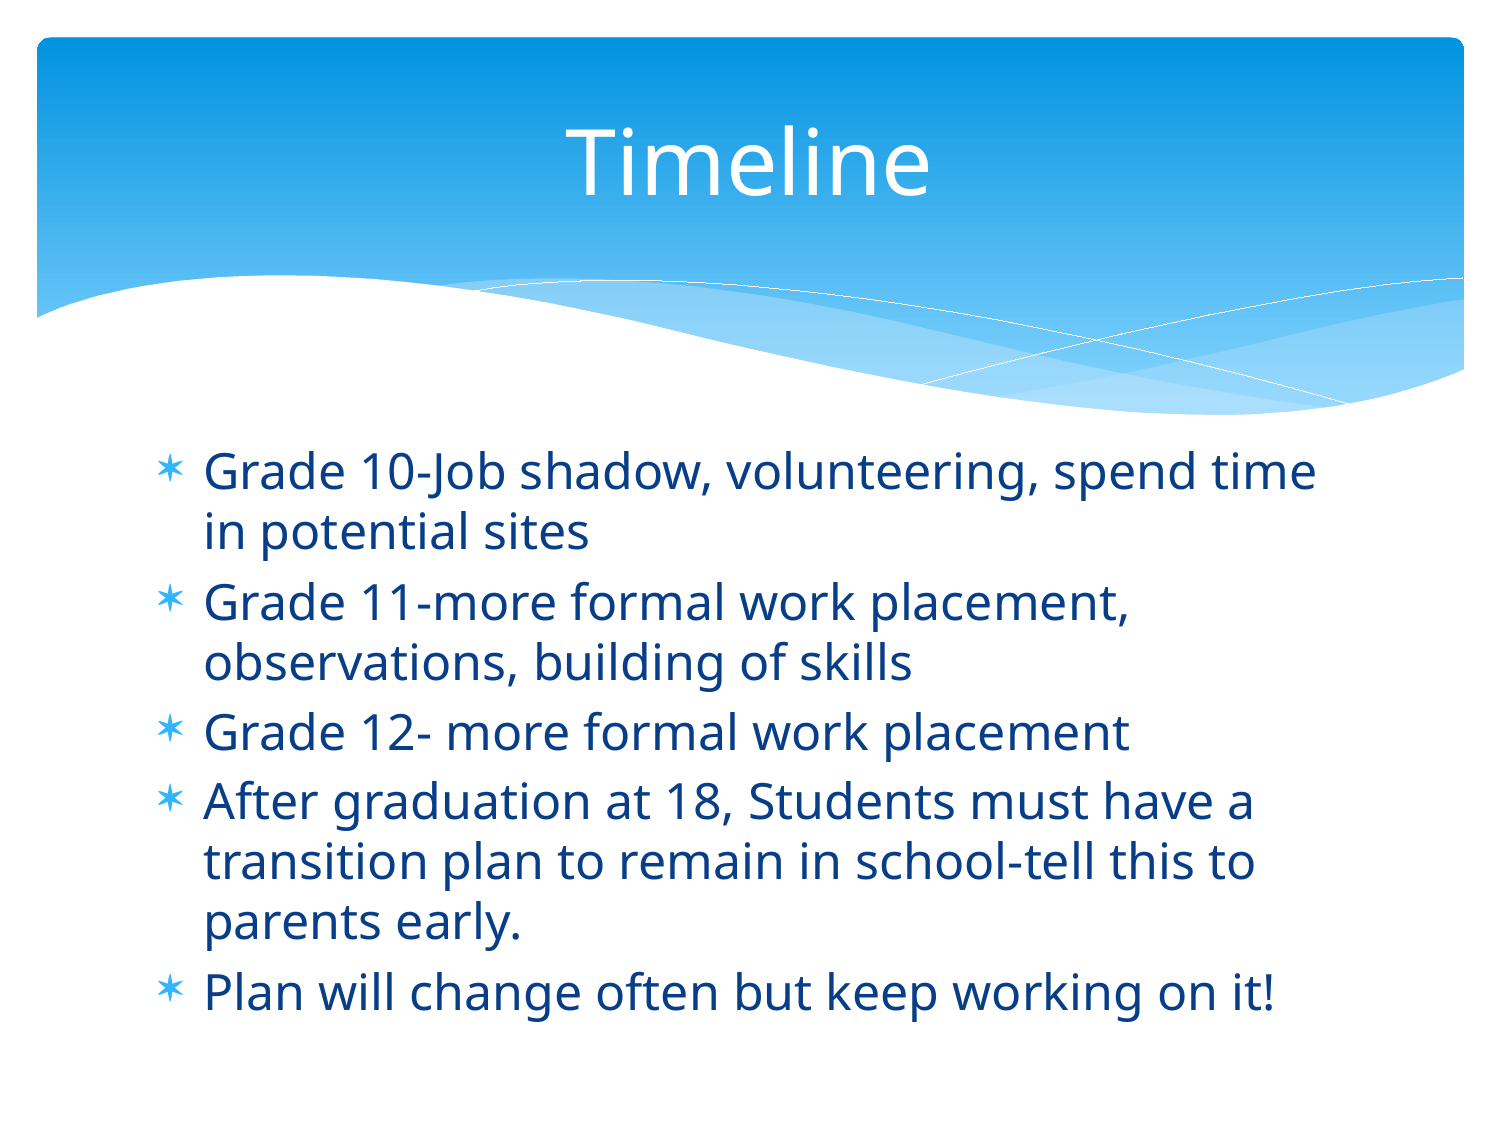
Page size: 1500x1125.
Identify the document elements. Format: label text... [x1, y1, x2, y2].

title Timeline [75, 55, 1425, 261]
list Grade 10-Job shadow, volunteering, spend time in potential sites Grade 11-more formal work placement, observations, building of skills Grade 12- more formal work placement After graduation at 18, Students must have a transition plan to remain in school-tell this to parents early. Plan will change often but keep working on it! [143, 432, 1359, 1035]
